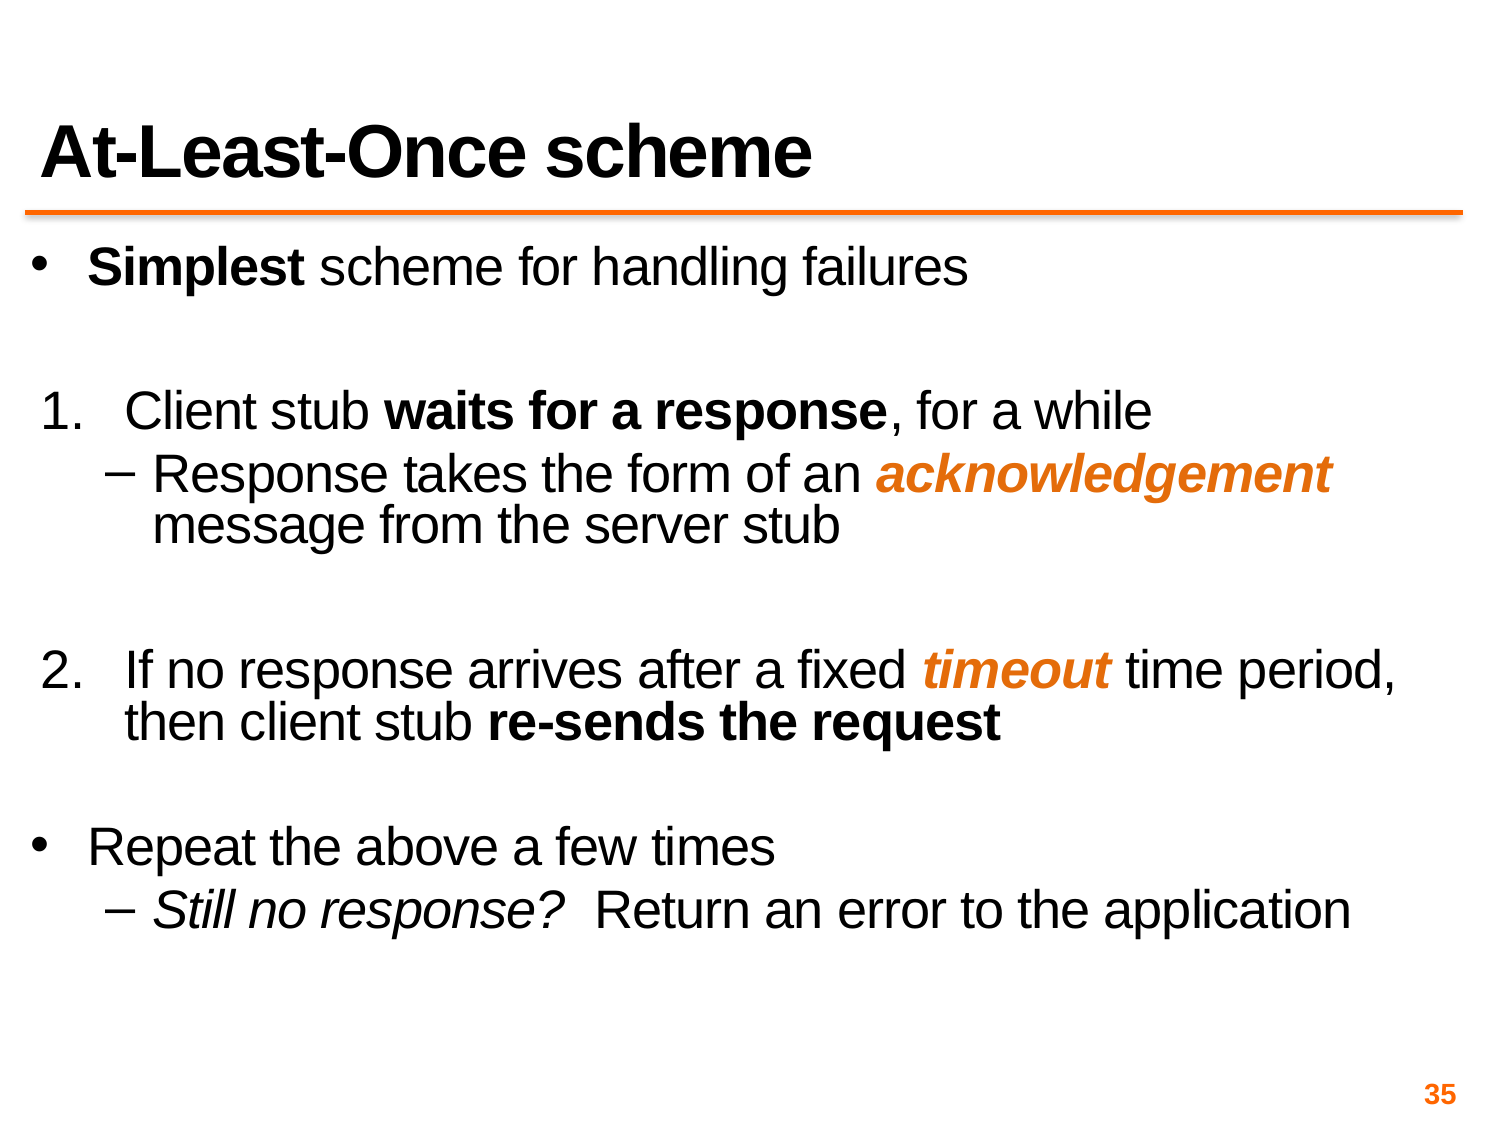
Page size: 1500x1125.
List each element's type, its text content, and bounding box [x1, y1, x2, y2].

list Simplest scheme for handling failures Client stub waits for a response, for a while Response takes the form of an acknowledgement message from the server stub If no response arrives after a fixed timeout time period, then client stub re-sends the request Repeat the above a few times Still no response? Return an error to the application [24, 237, 1463, 1063]
title At-Least-Once scheme [24, 24, 1463, 201]
slide_number 35 [1112, 1074, 1463, 1110]
